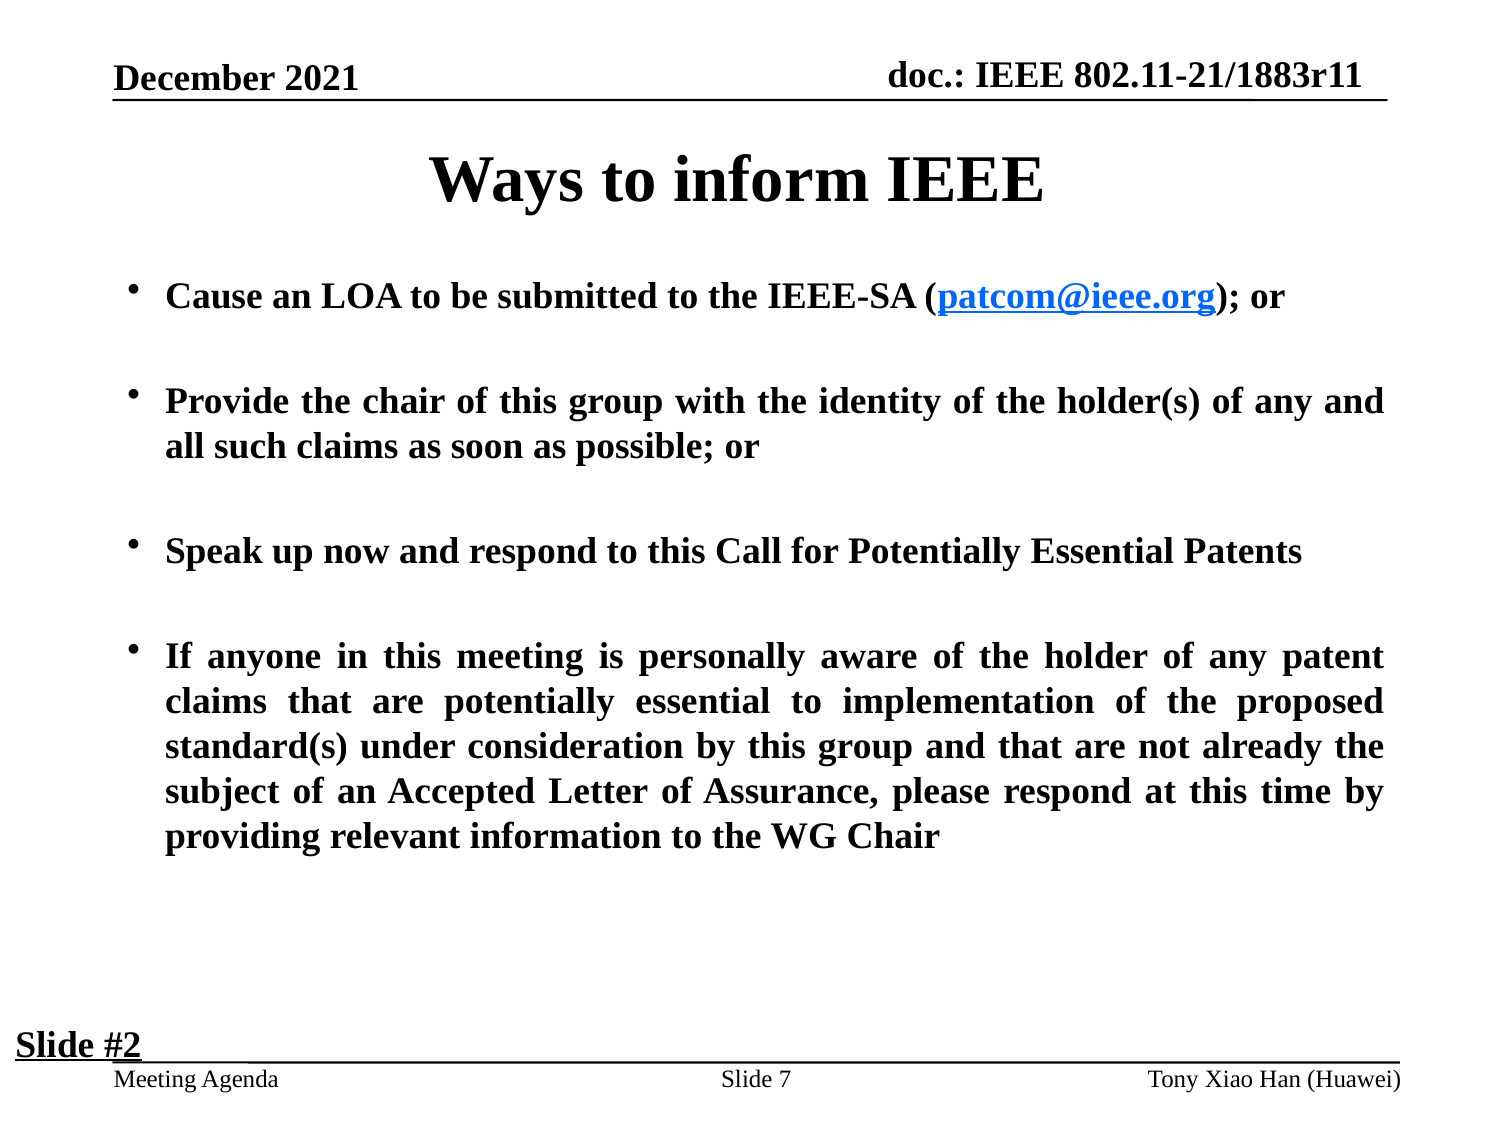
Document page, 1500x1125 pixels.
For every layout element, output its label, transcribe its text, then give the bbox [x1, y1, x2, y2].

text_box Slide #2 [0, 1012, 157, 1073]
text_box Cause an LOA to be submitted to the IEEE-SA (patcom@ieee.org); or Provide the chair of this group with the identity of the holder(s) of any and all such claims as soon as possible; or Speak up now and respond to this Call for Potentially Essential Patents If anyone in this meeting is personally aware of the holder of any patent claims that are potentially essential to implementation of the proposed standard(s) under consideration by this group and that are not already the subject of an Accepted Letter of Assurance, please respond at this time by providing relevant information to the WG Chair [112, 246, 1400, 1100]
text_box Ways to inform IEEE [87, 87, 1388, 263]
text_box [87, 37, 1438, 163]
footer Tony Xiao Han (Huawei) [999, 1061, 1402, 1093]
